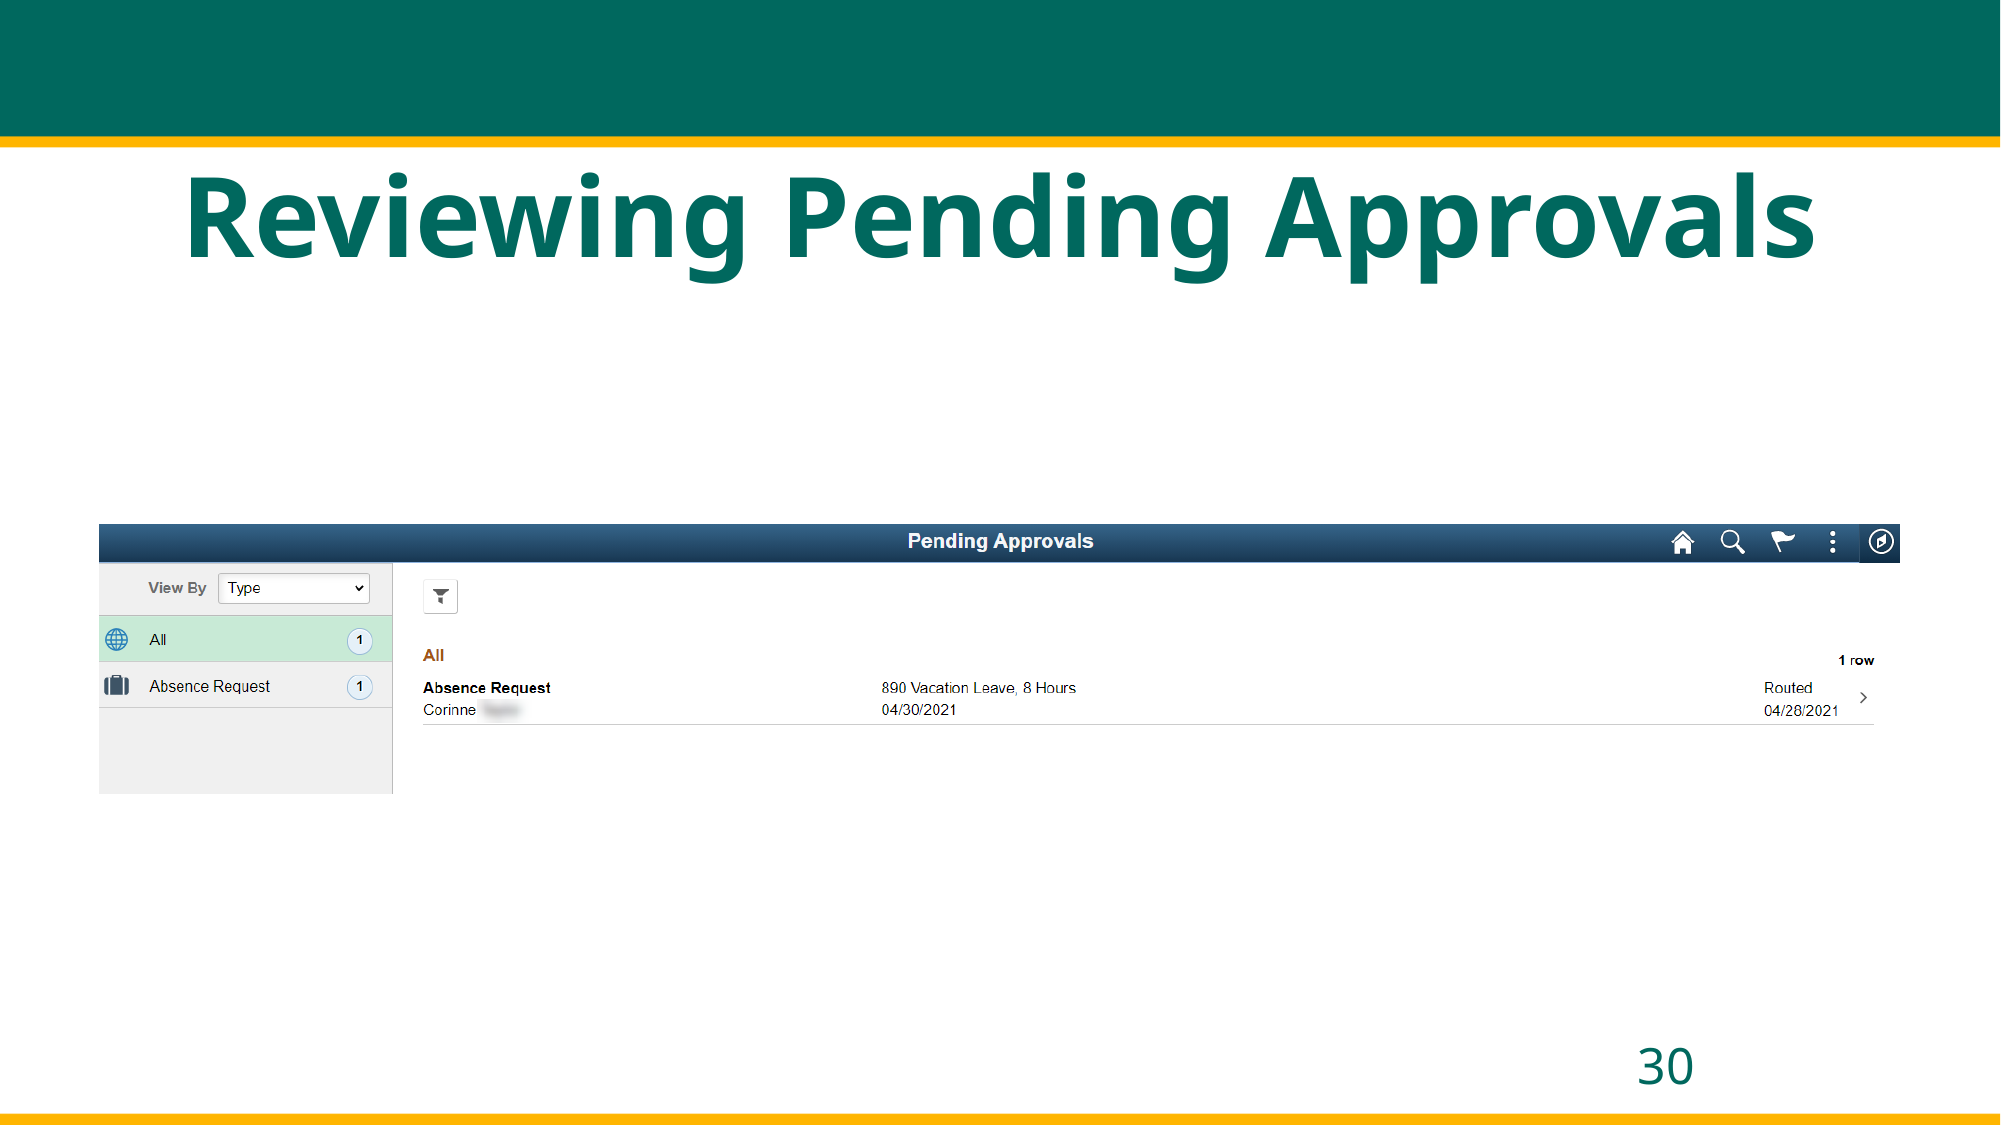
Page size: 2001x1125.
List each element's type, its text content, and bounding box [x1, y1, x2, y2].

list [99, 524, 1901, 794]
slide_number 30 [1432, 1038, 1900, 1099]
picture [0, 0, 2001, 1125]
title Reviewing Pending Approvals [99, 139, 1900, 422]
